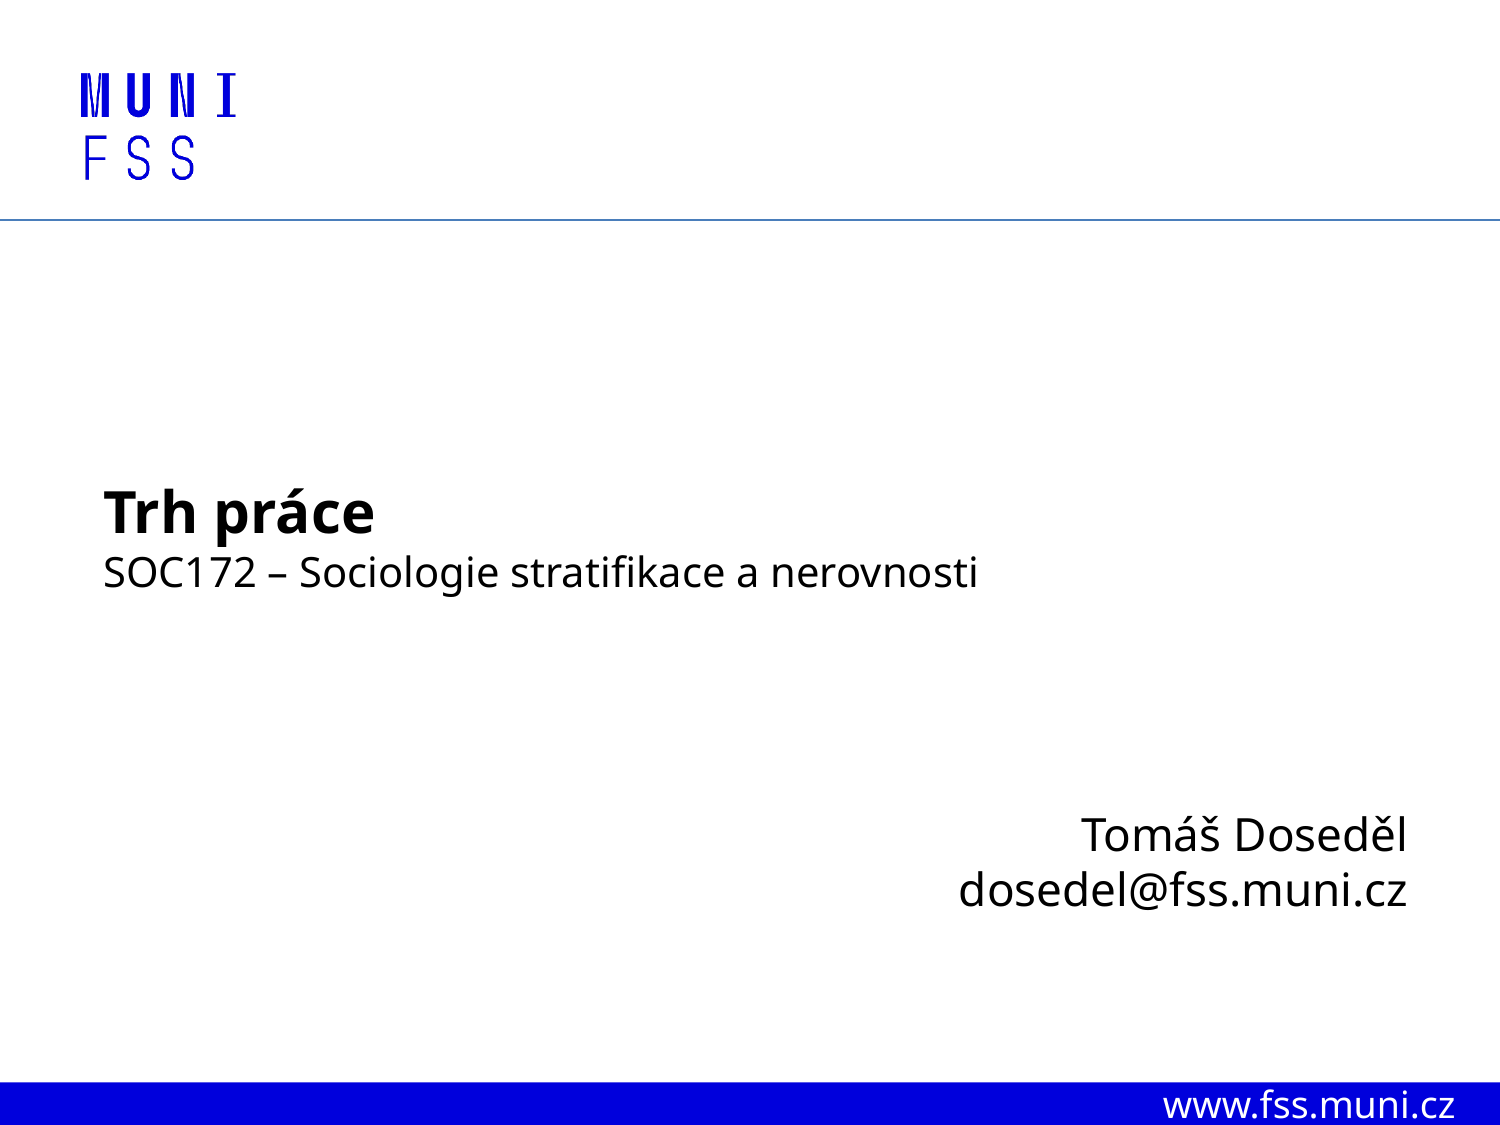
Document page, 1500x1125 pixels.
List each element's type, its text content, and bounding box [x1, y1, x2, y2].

text_box Trh práce SOC172 – Sociologie stratifikace a nerovnosti Tomáš Doseděl dosedel@fss.muni.cz [88, 467, 1424, 923]
picture [52, 45, 263, 208]
text_box www.fss.muni.cz [0, 1082, 1500, 1125]
